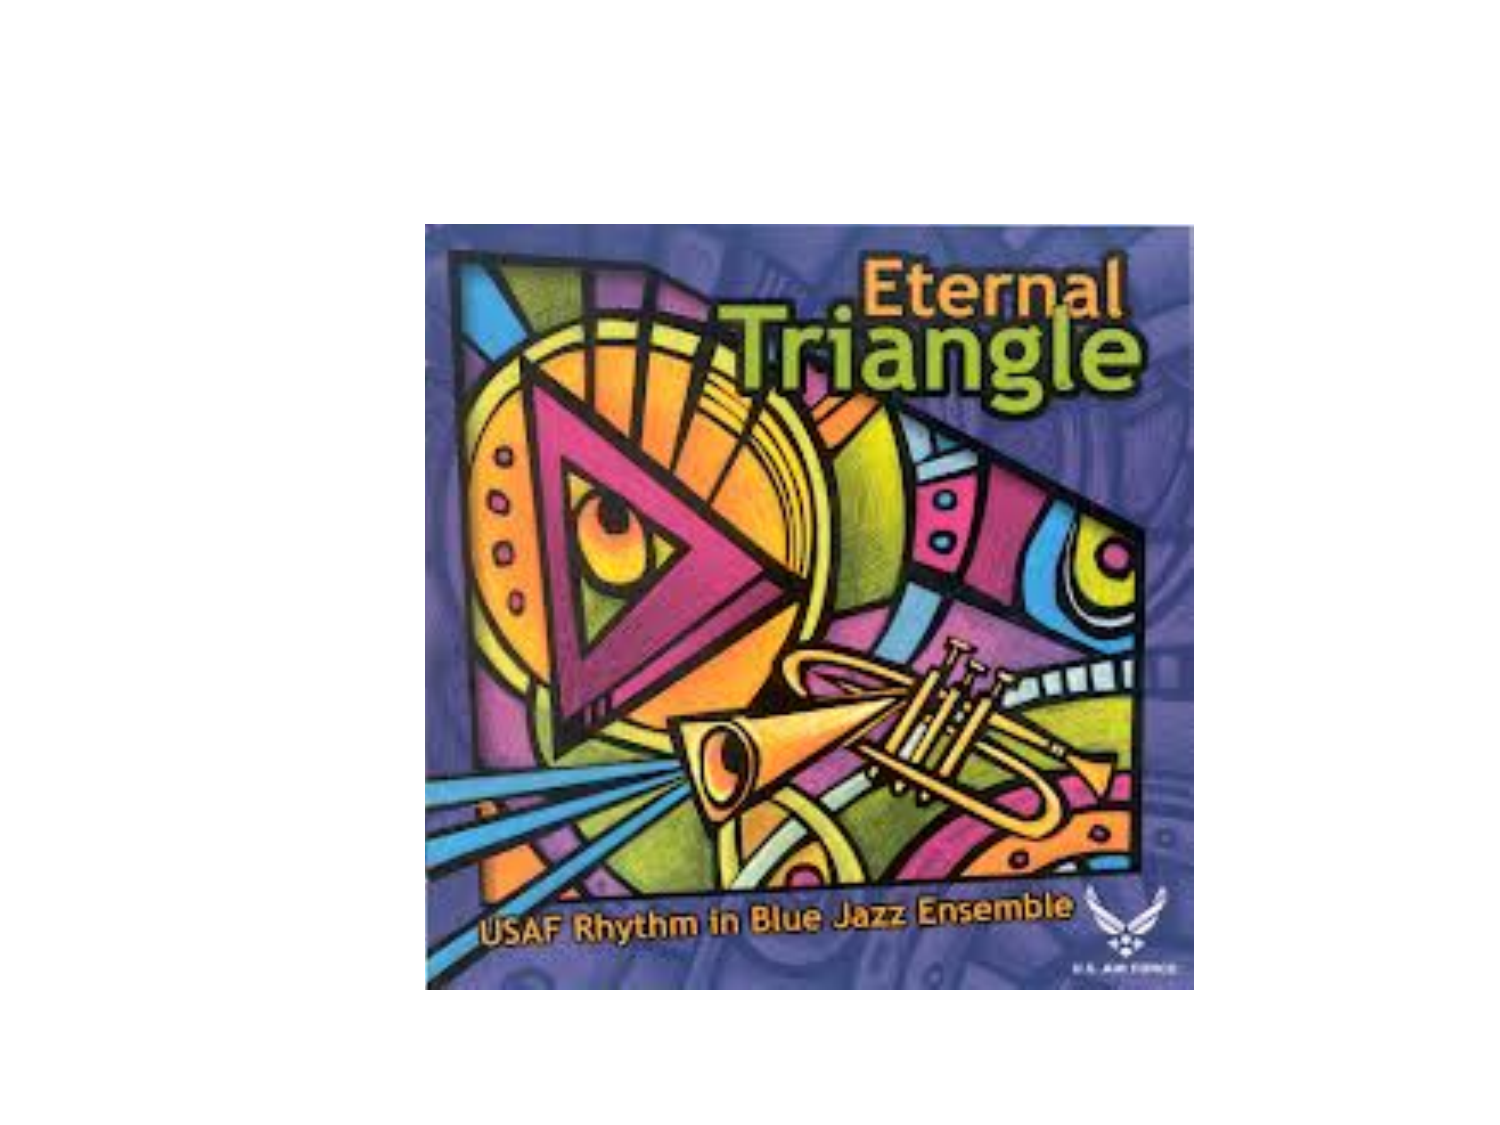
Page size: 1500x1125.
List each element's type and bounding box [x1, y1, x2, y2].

picture [424, 224, 1194, 991]
